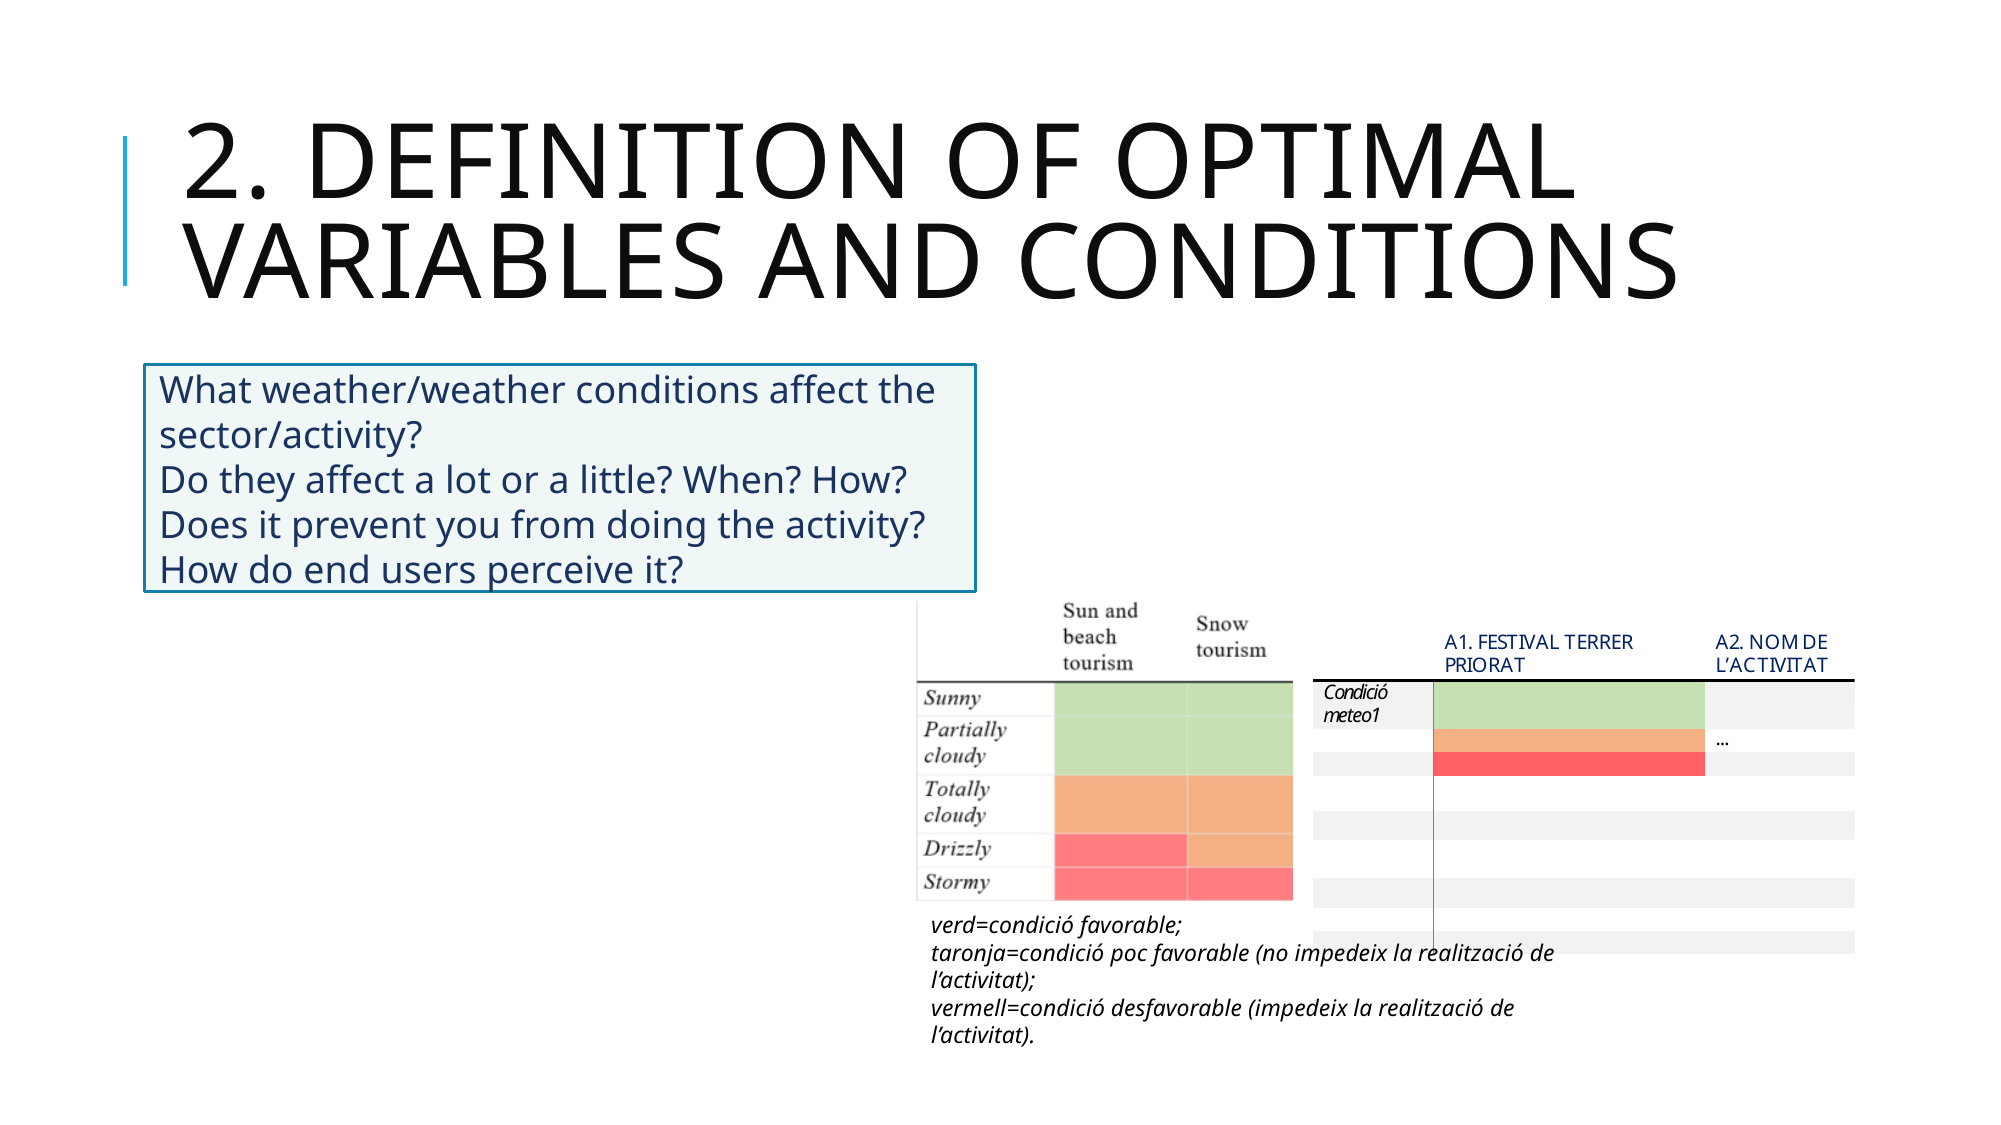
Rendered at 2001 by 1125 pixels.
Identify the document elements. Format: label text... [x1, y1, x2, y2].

text_box What weather/weather conditions affect the sector/activity? Do they affect a lot or a little? When? How? Does it prevent you from doing the activity? How do end users perceive it? [143, 363, 977, 593]
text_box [916, 601, 1855, 1030]
title 2. Definition of optimal variables and conditions [168, 96, 1763, 342]
